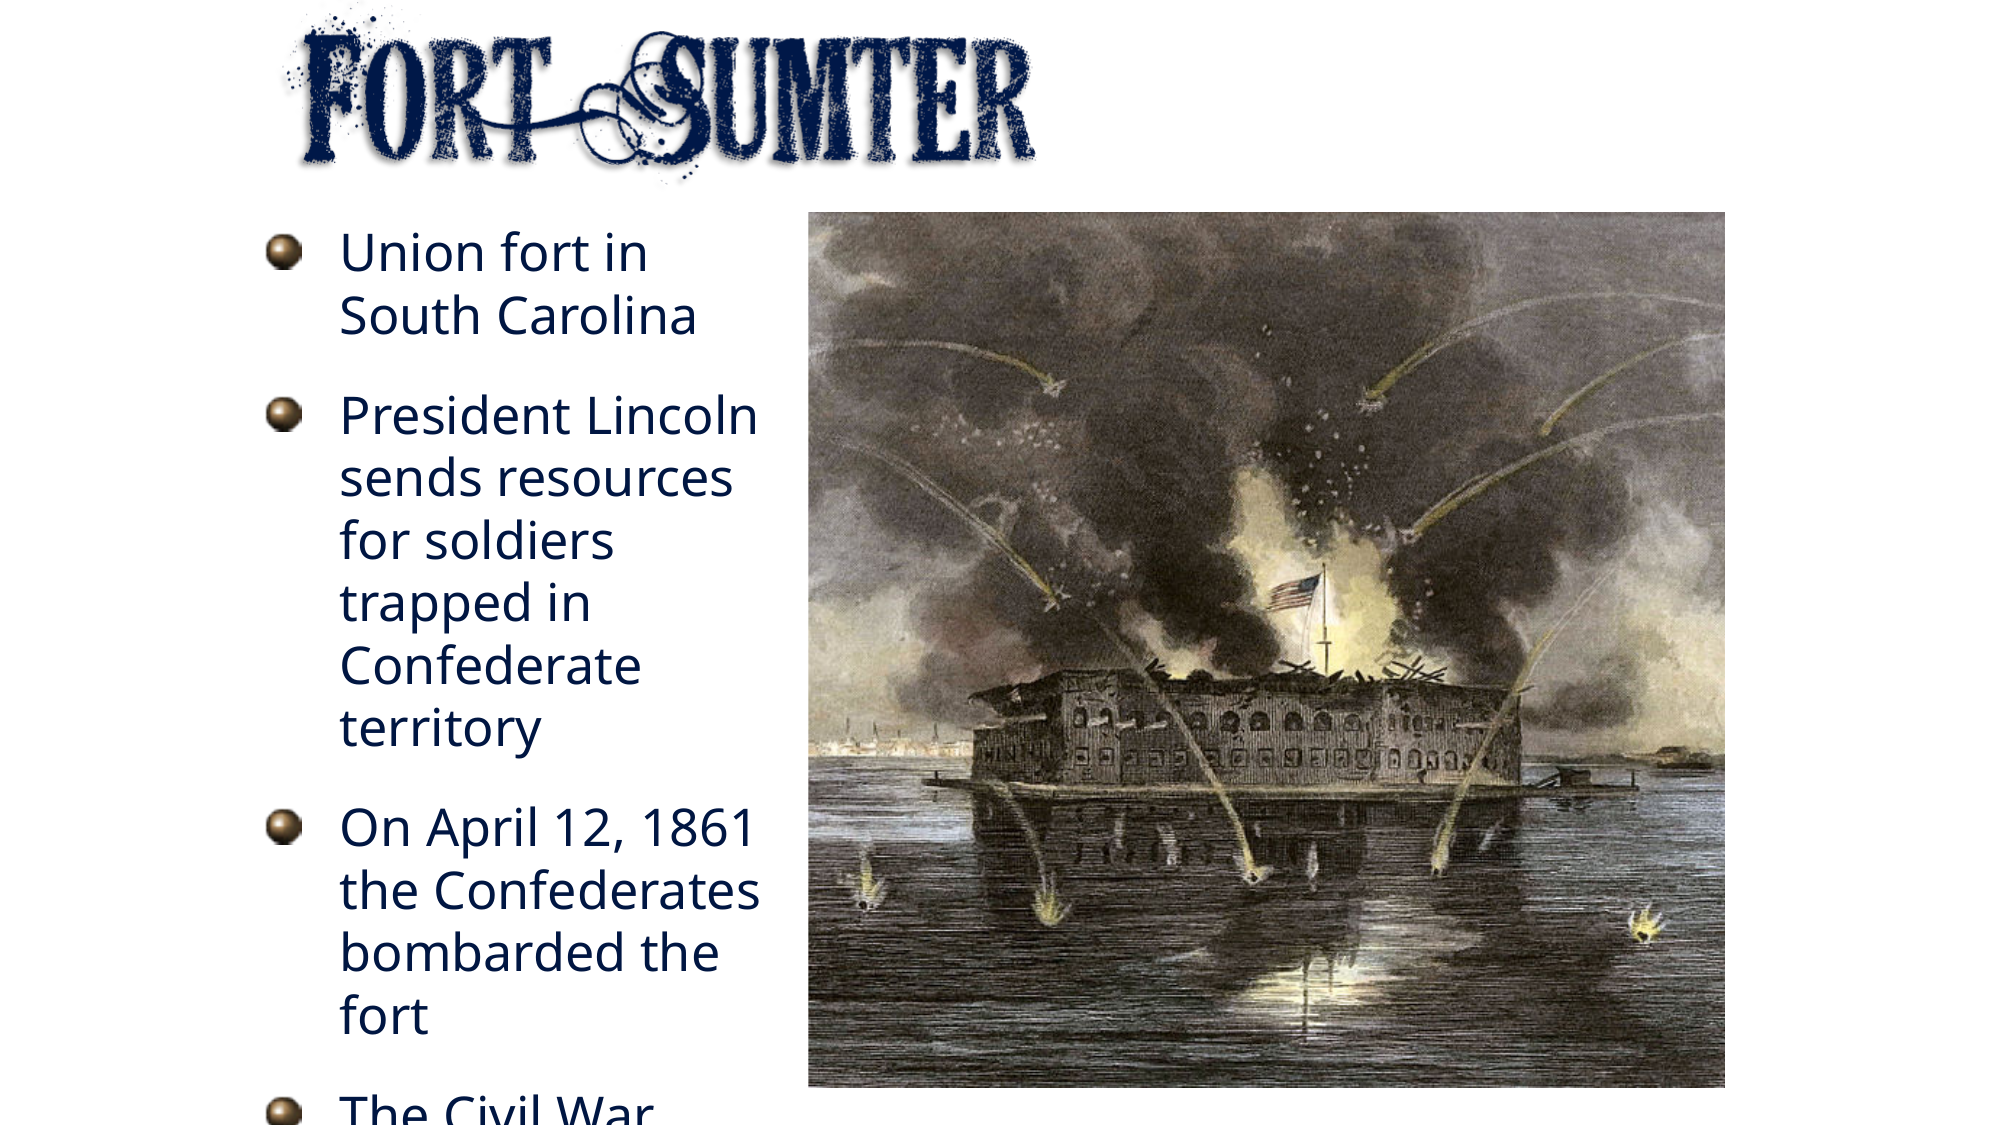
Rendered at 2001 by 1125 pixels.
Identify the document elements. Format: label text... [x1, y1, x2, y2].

picture [264, 232, 302, 270]
picture [274, 0, 1063, 206]
picture [264, 395, 302, 432]
picture [264, 807, 302, 845]
text_box Union fort in South Carolina President Lincoln sends resources for soldiers trapped in Confederate territory On April 12, 1861 the Confederates bombarded the fort The Civil War begins [249, 212, 800, 1125]
picture [264, 1095, 302, 1125]
picture [808, 212, 1725, 1088]
